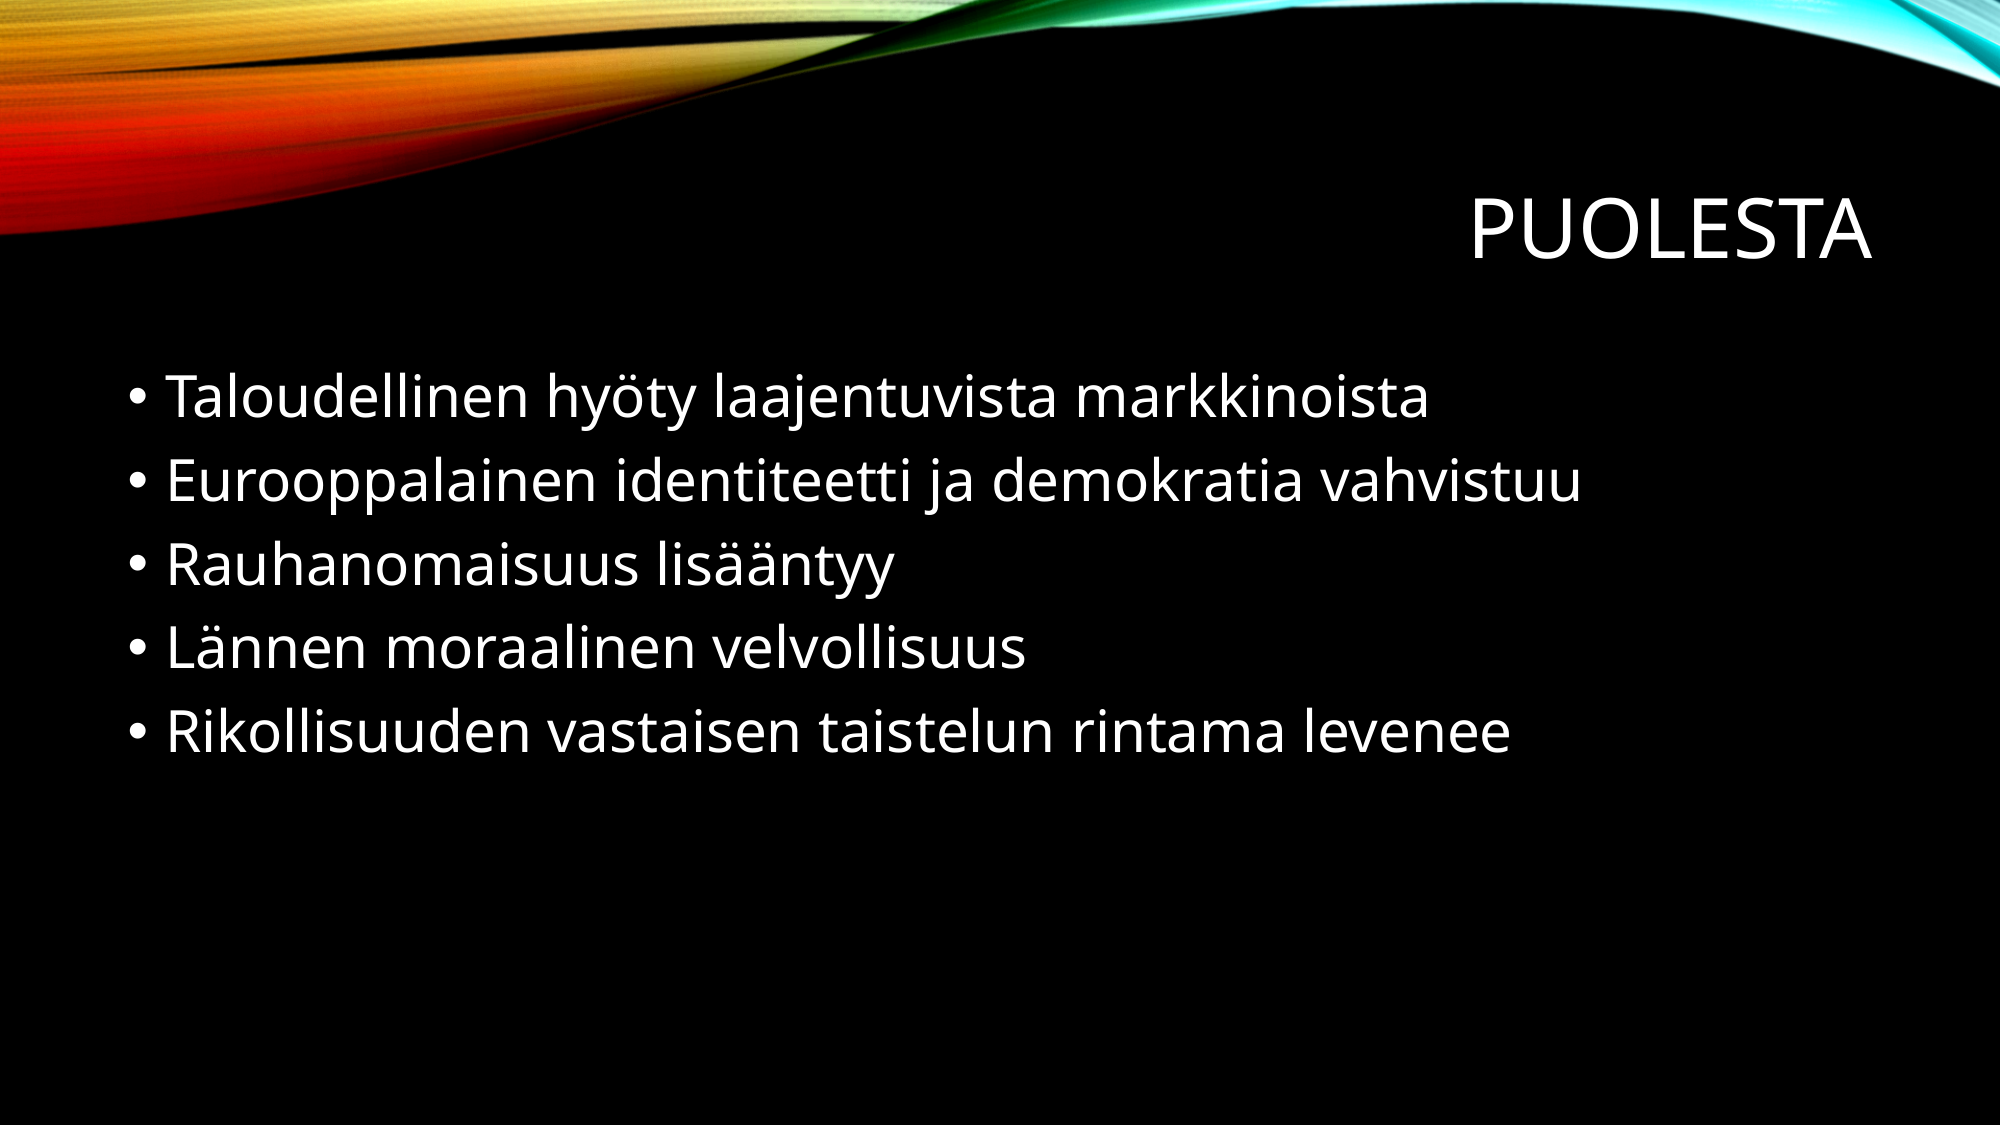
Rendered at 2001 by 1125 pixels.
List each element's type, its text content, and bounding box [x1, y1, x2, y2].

picture [0, 0, 2000, 237]
title PUOLESTA [474, 125, 1888, 338]
list Taloudellinen hyöty laajentuvista markkinoista Eurooppalainen identiteetti ja demokratia vahvistuu Rauhanomaisuus lisääntyy Lännen moraalinen velvollisuus Rikollisuuden vastaisen taistelun rintama levenee [112, 360, 1888, 1021]
